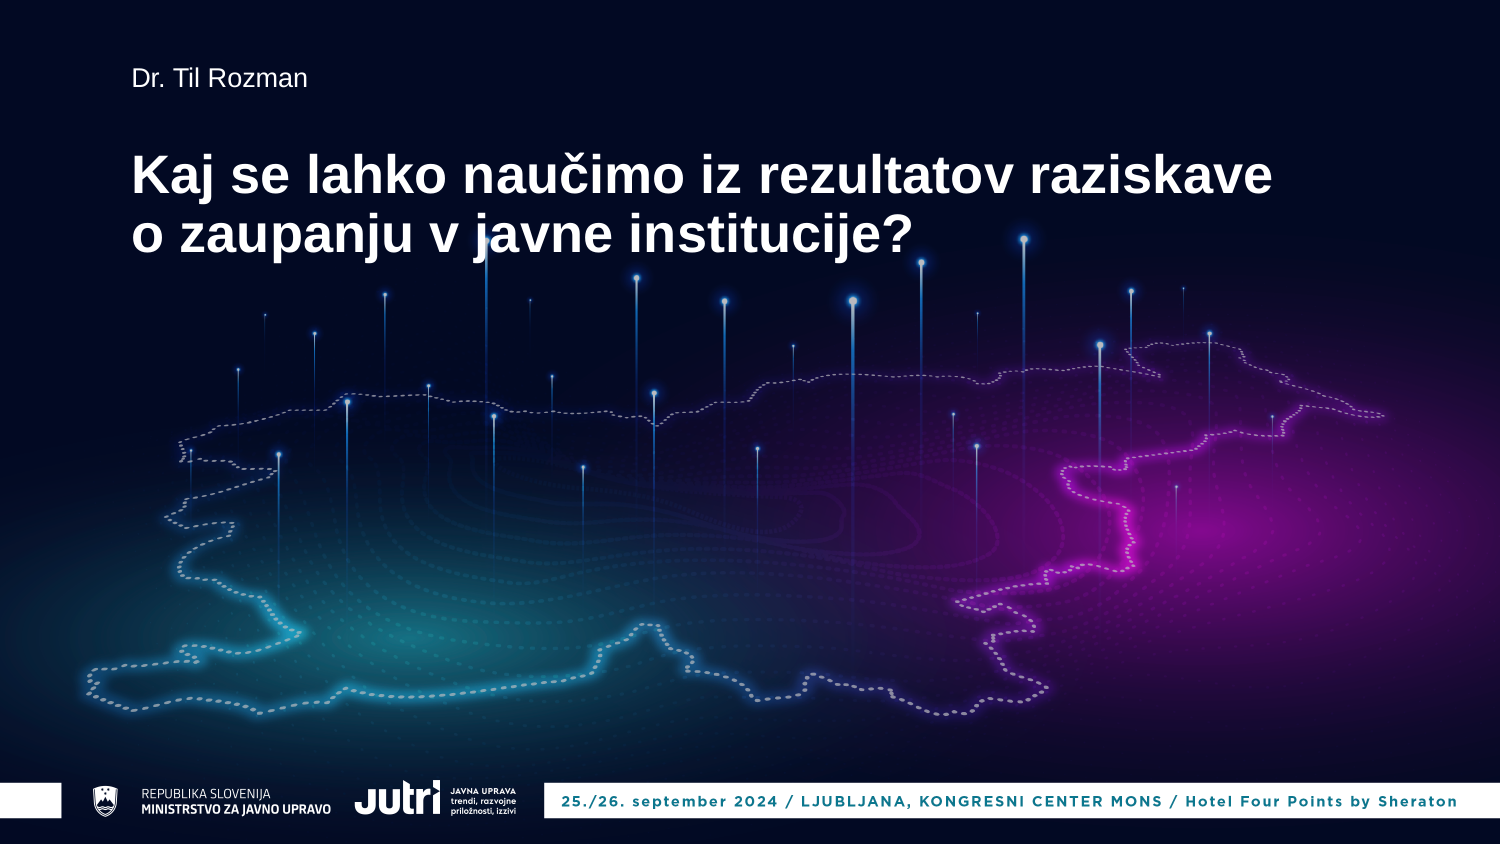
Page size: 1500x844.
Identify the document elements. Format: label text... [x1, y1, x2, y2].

picture [0, 0, 1500, 844]
list Dr. Til Rozman [116, 56, 1317, 113]
title Kaj se lahko naučimo iz rezultatov raziskave o zaupanju v javne institucije? [116, 139, 1317, 466]
